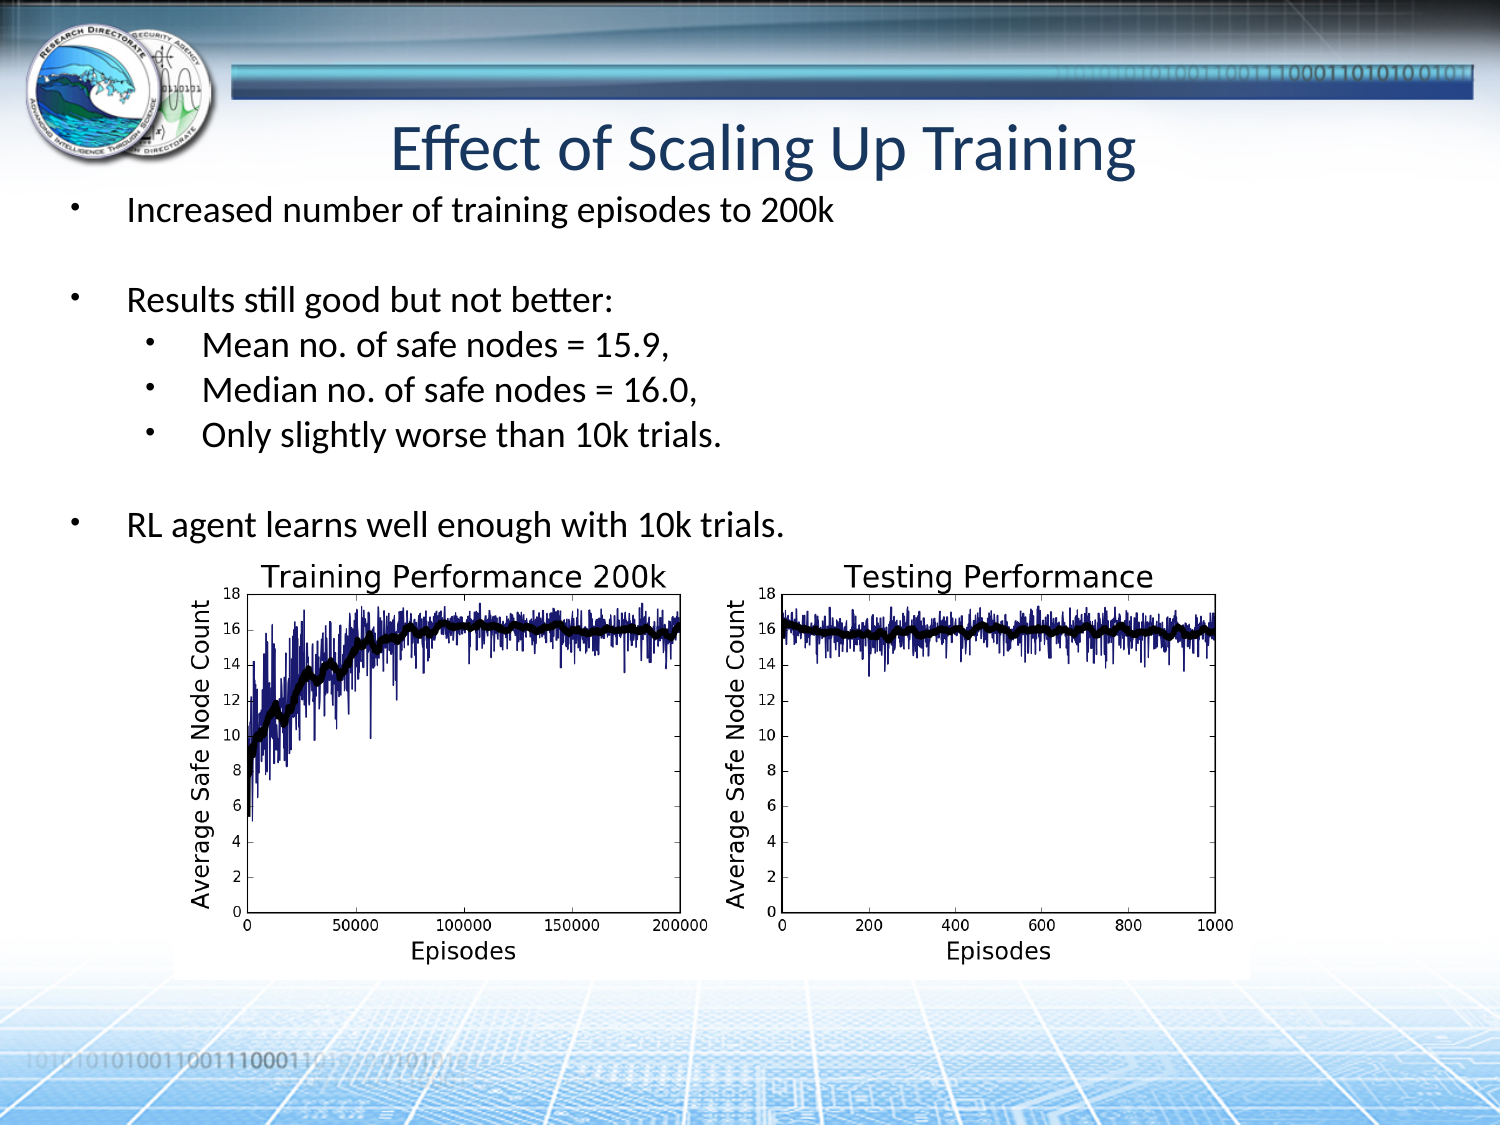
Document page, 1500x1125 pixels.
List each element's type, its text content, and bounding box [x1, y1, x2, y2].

text_box Increased number of training episodes to 200k Results still good but not better: Mean no. of safe nodes = 15.9, Median no. of safe nodes = 16.0, Only slightly worse than 10k trials. RL agent learns well enough with 10k trials. [70, 184, 1459, 1125]
picture [0, 0, 1500, 1125]
text_box Effect of Scaling Up Training [89, 50, 1440, 184]
picture [174, 549, 1251, 981]
